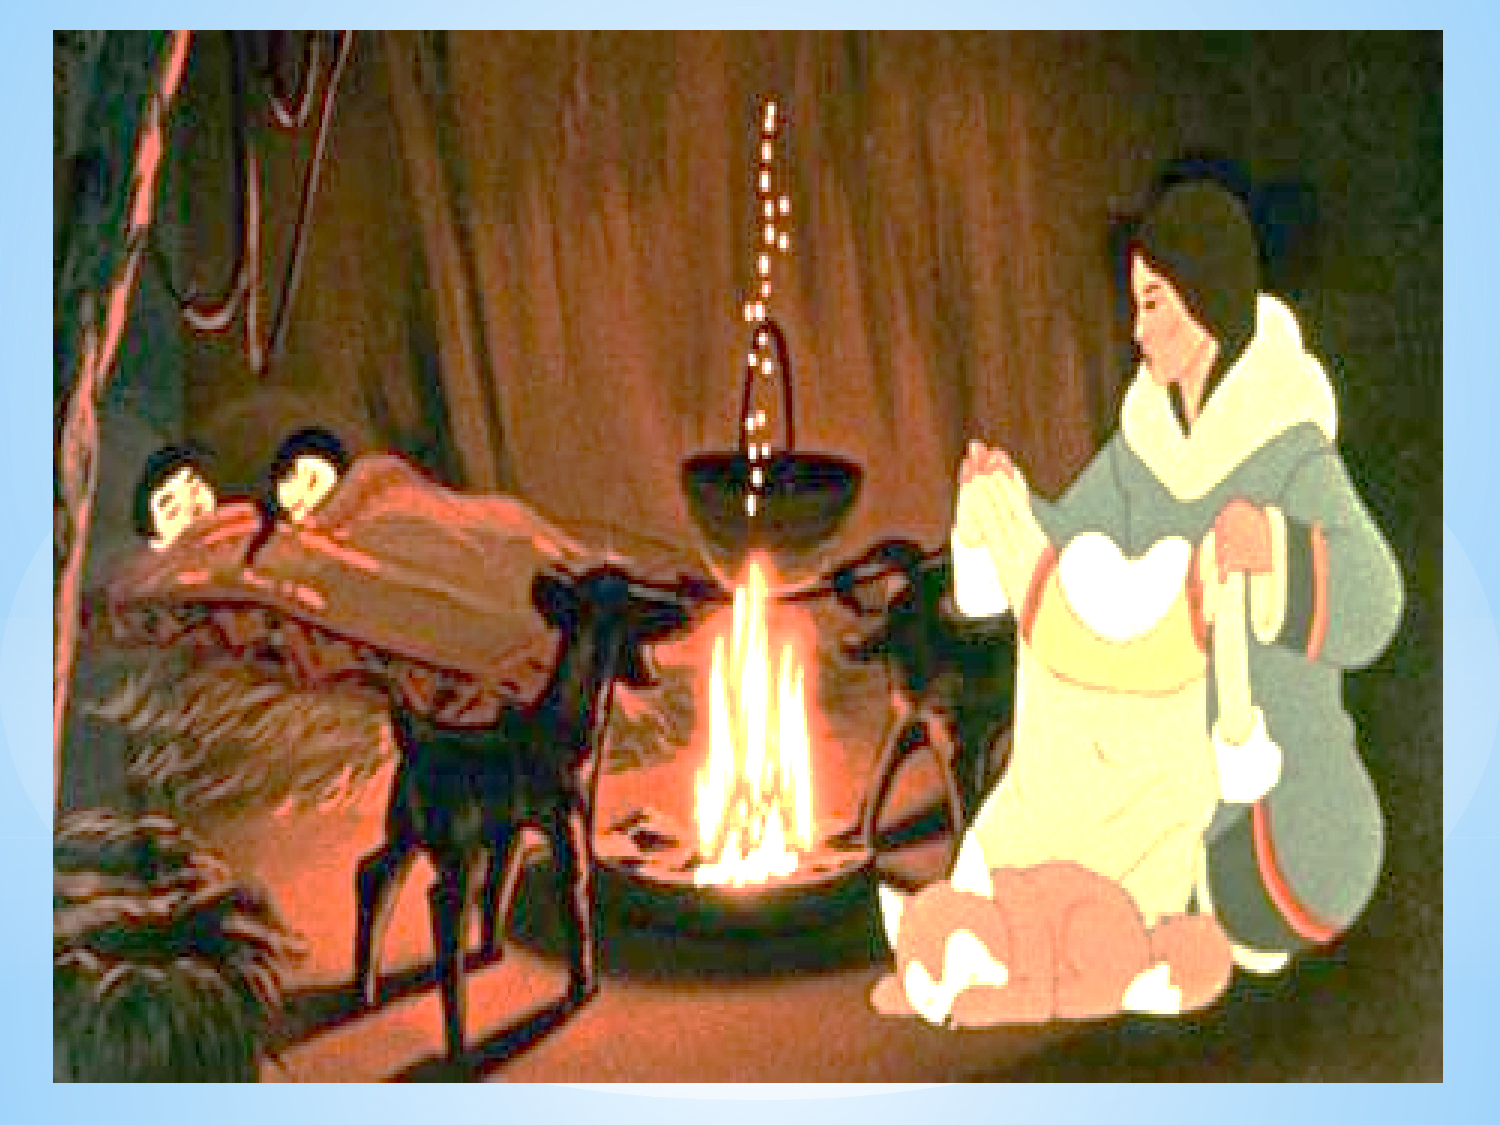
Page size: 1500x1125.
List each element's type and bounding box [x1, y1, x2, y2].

picture [52, 30, 1443, 1083]
